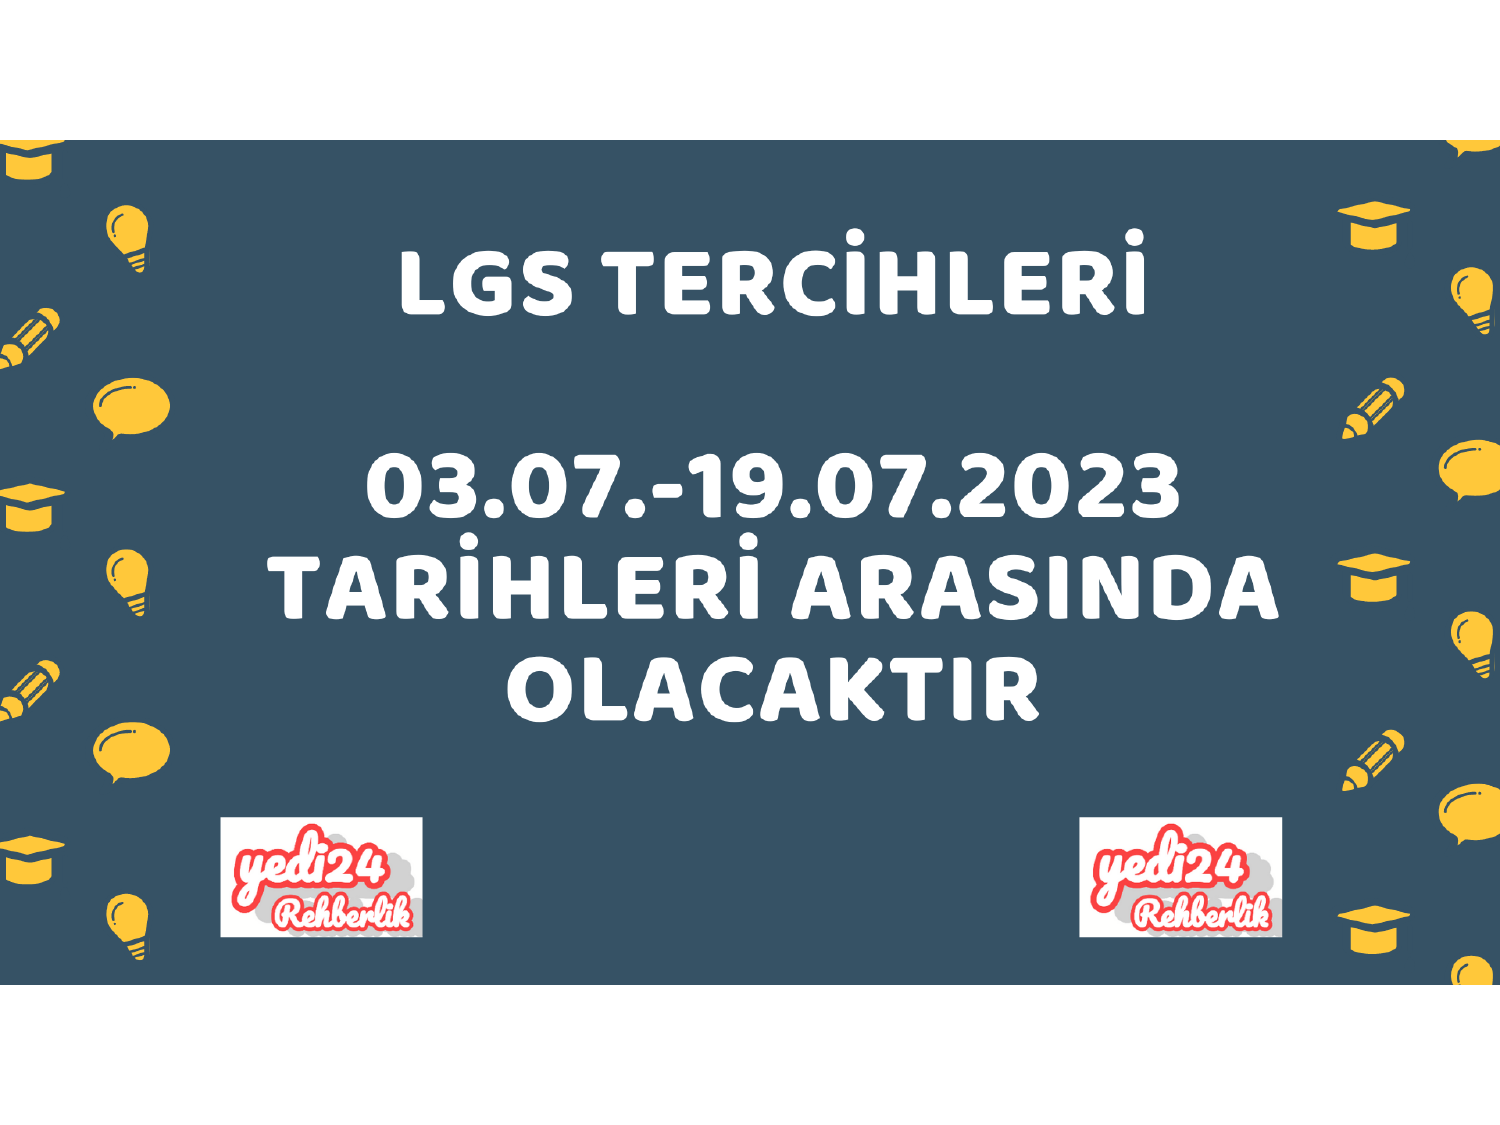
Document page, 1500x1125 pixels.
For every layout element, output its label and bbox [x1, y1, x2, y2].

picture [0, 140, 1500, 985]
